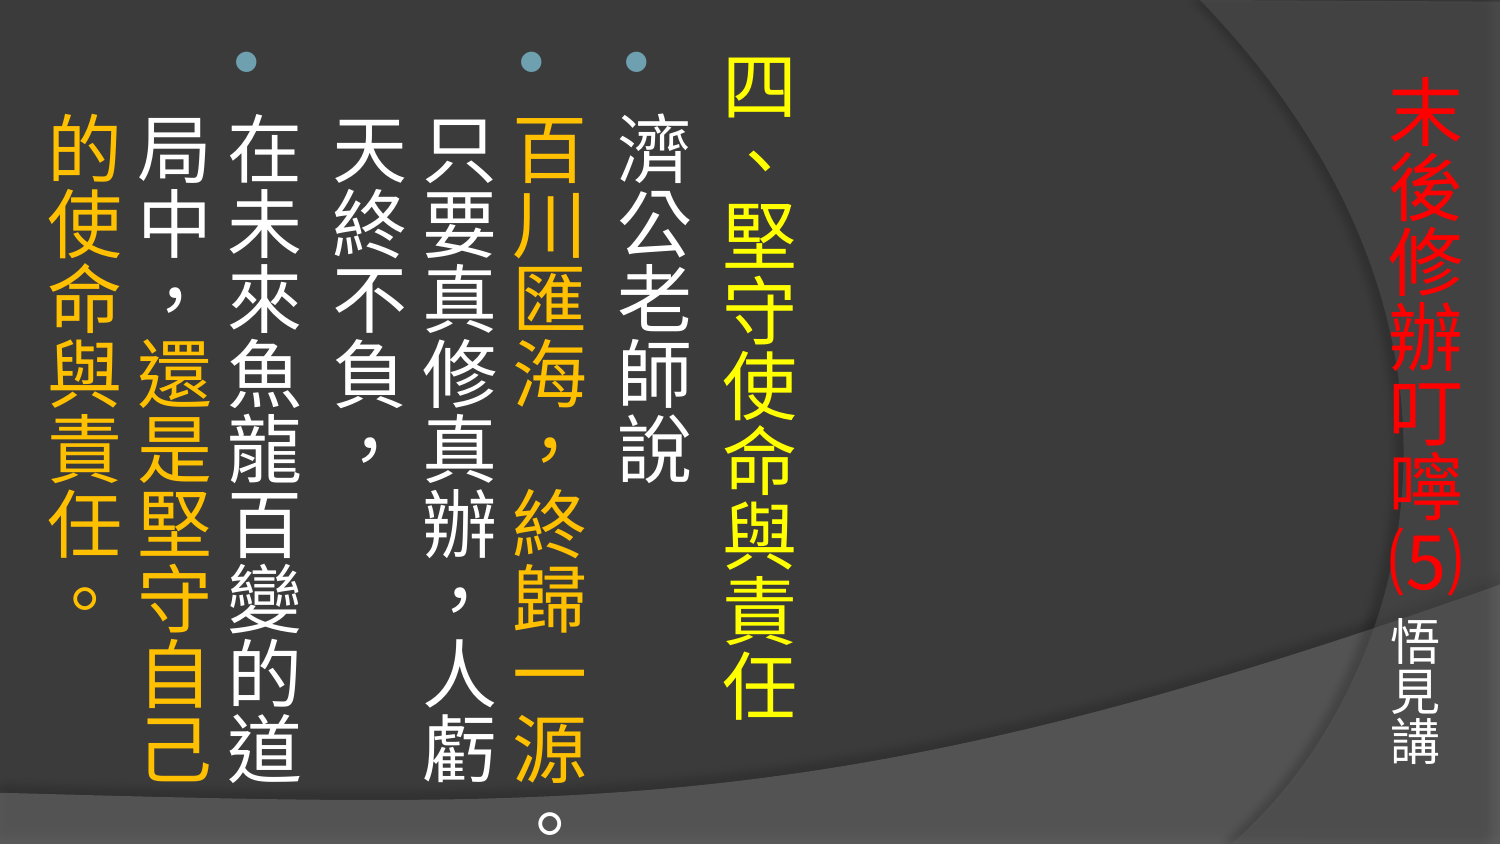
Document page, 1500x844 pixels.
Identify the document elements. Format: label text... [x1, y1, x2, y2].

list 四、堅守使命與責任 濟公老師說 百川匯海，終歸一源。只要真修真辦，人虧天終不負， 在未來魚龍百變的道局中，還是堅守自己的使命與責任。 [29, 27, 1365, 820]
title 末後修辦叮嚀⑸ 悟見講 [1364, 21, 1483, 820]
